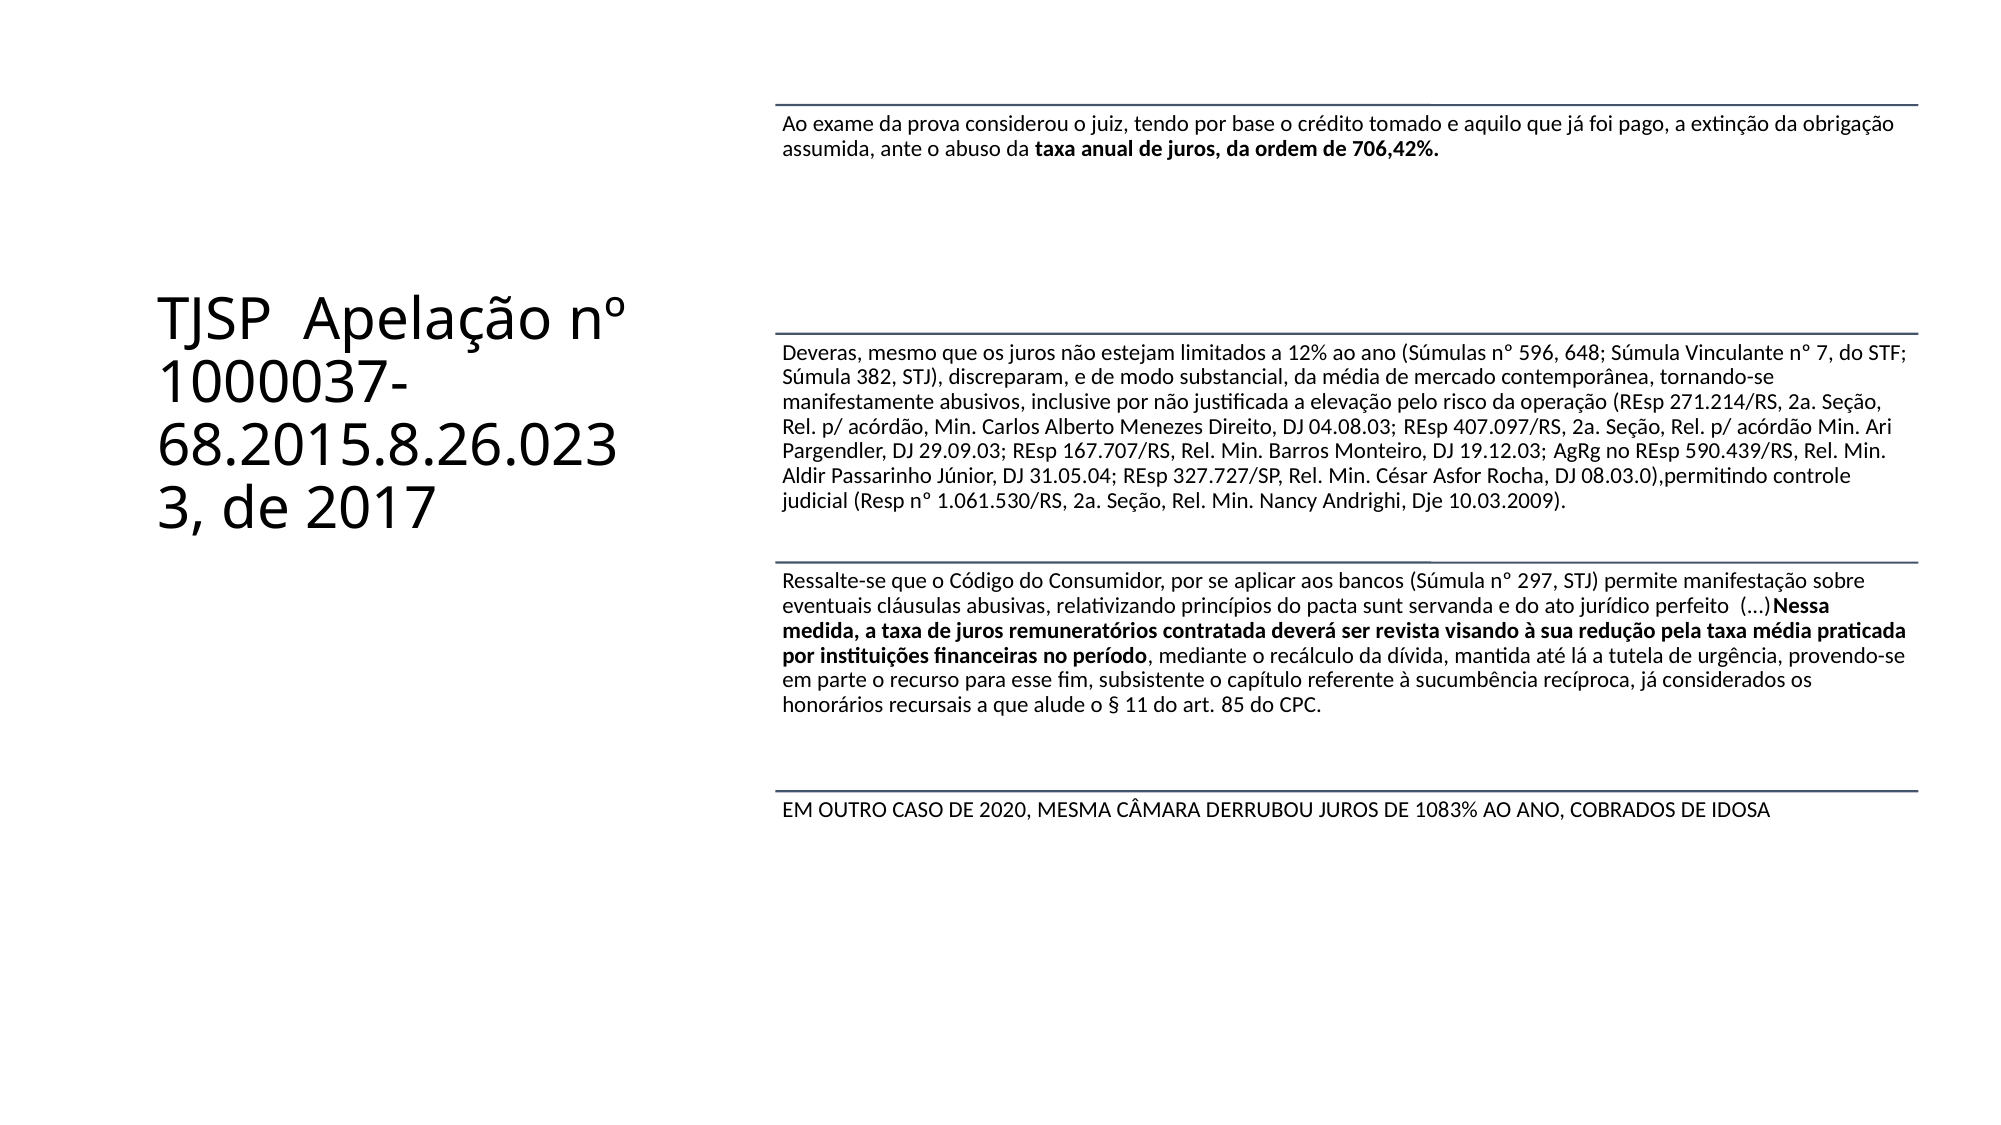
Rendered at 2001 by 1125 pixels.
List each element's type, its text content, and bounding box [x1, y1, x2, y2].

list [775, 104, 1919, 1020]
title TJSP Apelação nº 1000037-68.2015.8.26.0233, de 2017 [142, 281, 652, 860]
